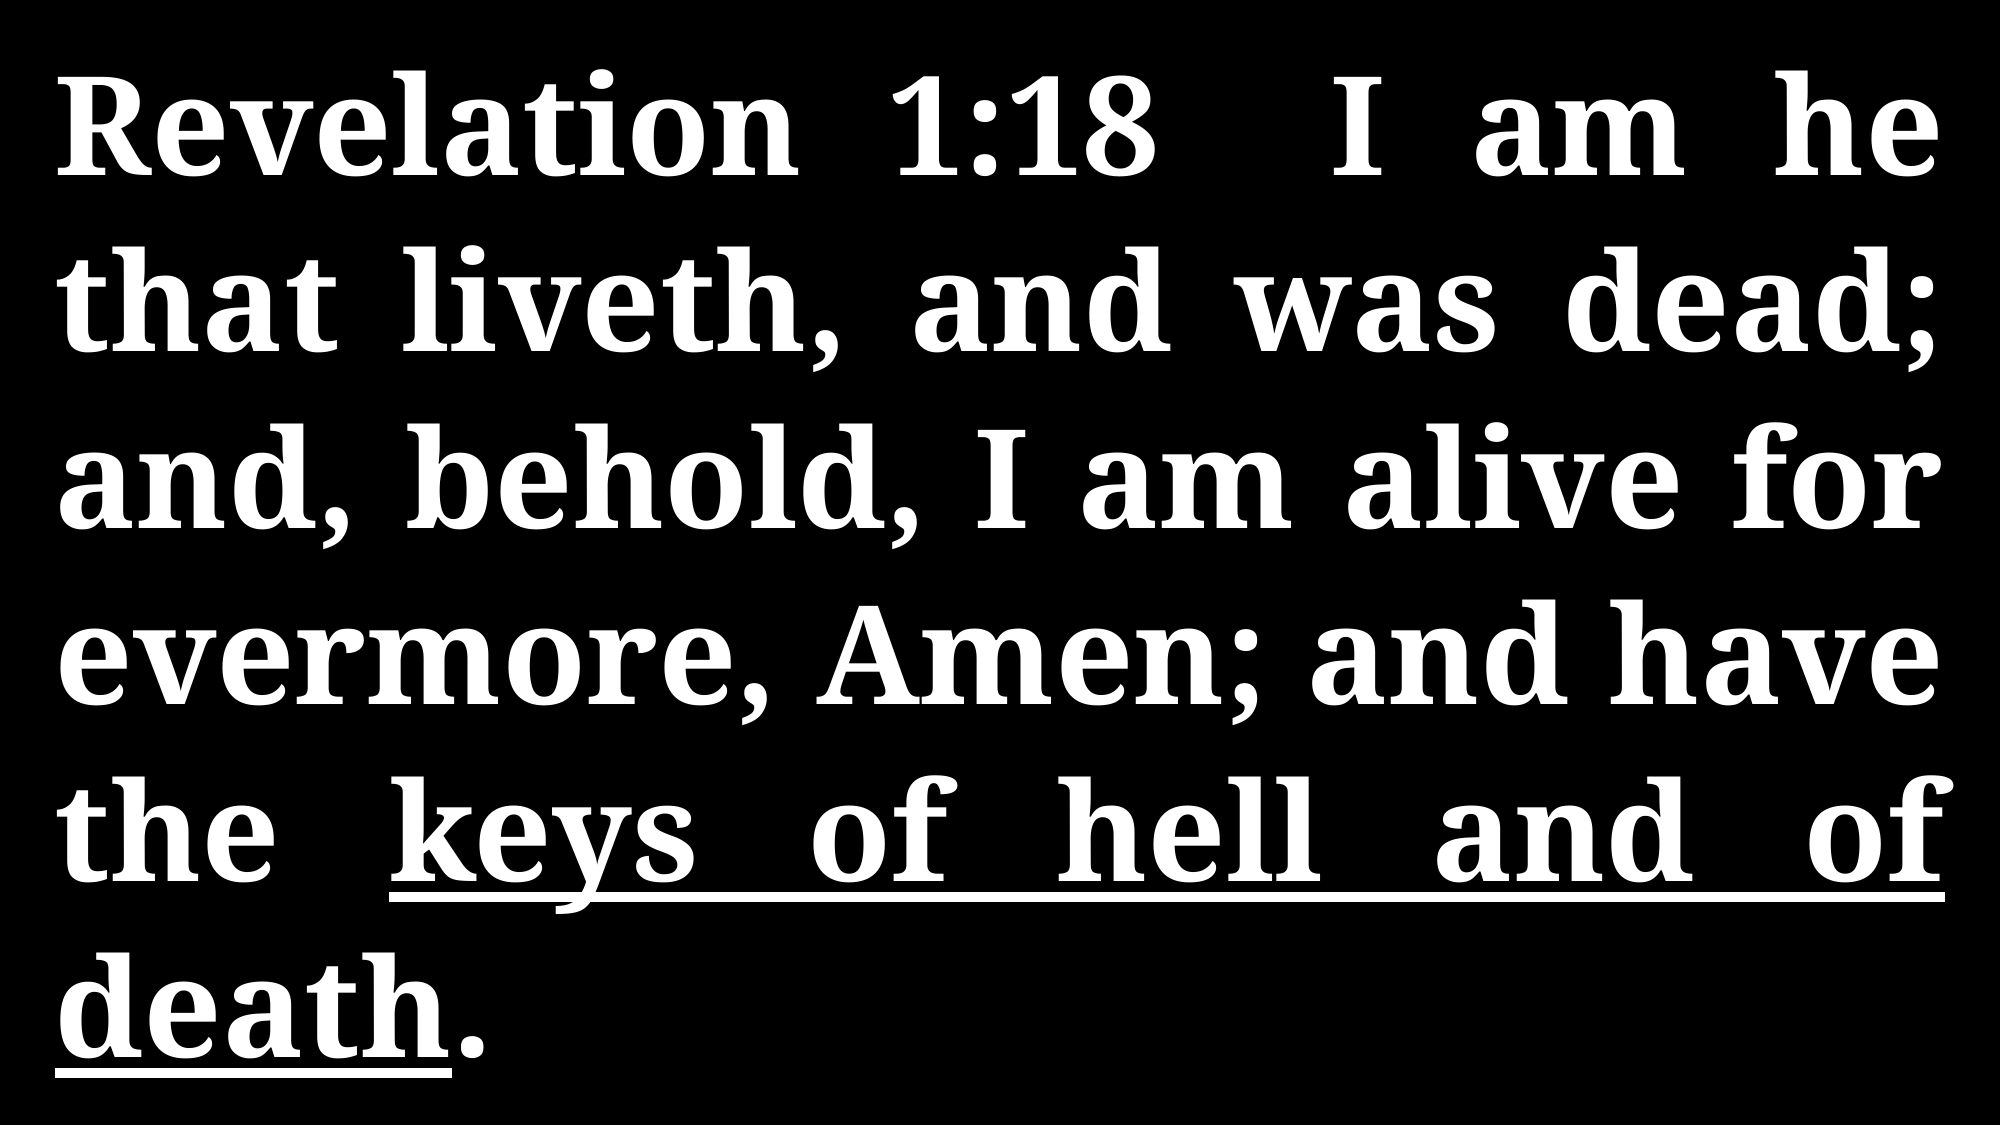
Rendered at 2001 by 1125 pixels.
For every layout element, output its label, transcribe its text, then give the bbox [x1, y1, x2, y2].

text_box Revelation 1:18 I am he that liveth, and was dead; and, behold, I am alive for evermore, Amen; and have the keys of hell and of death. [39, 19, 1961, 1093]
